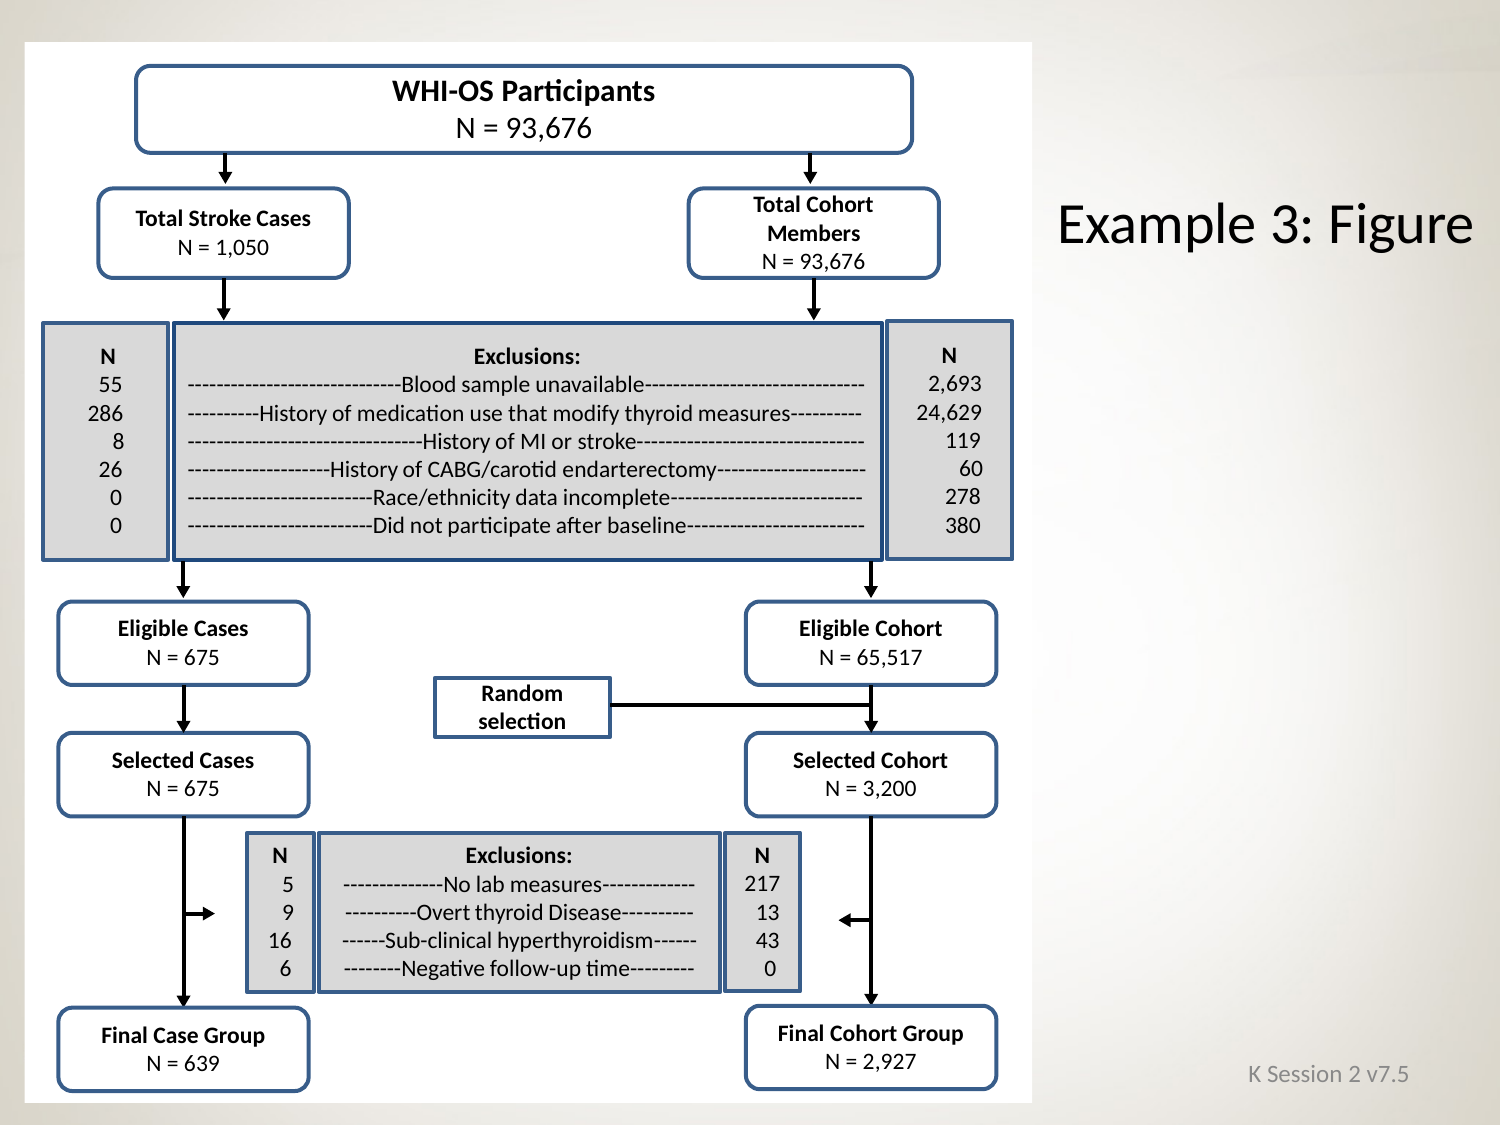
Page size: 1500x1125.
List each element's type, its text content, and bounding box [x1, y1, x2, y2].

picture [0, 0, 1500, 1125]
footer K Session 2 v7.5 [1037, 1042, 1425, 1103]
title Example 3: Figure [1037, 126, 1500, 315]
